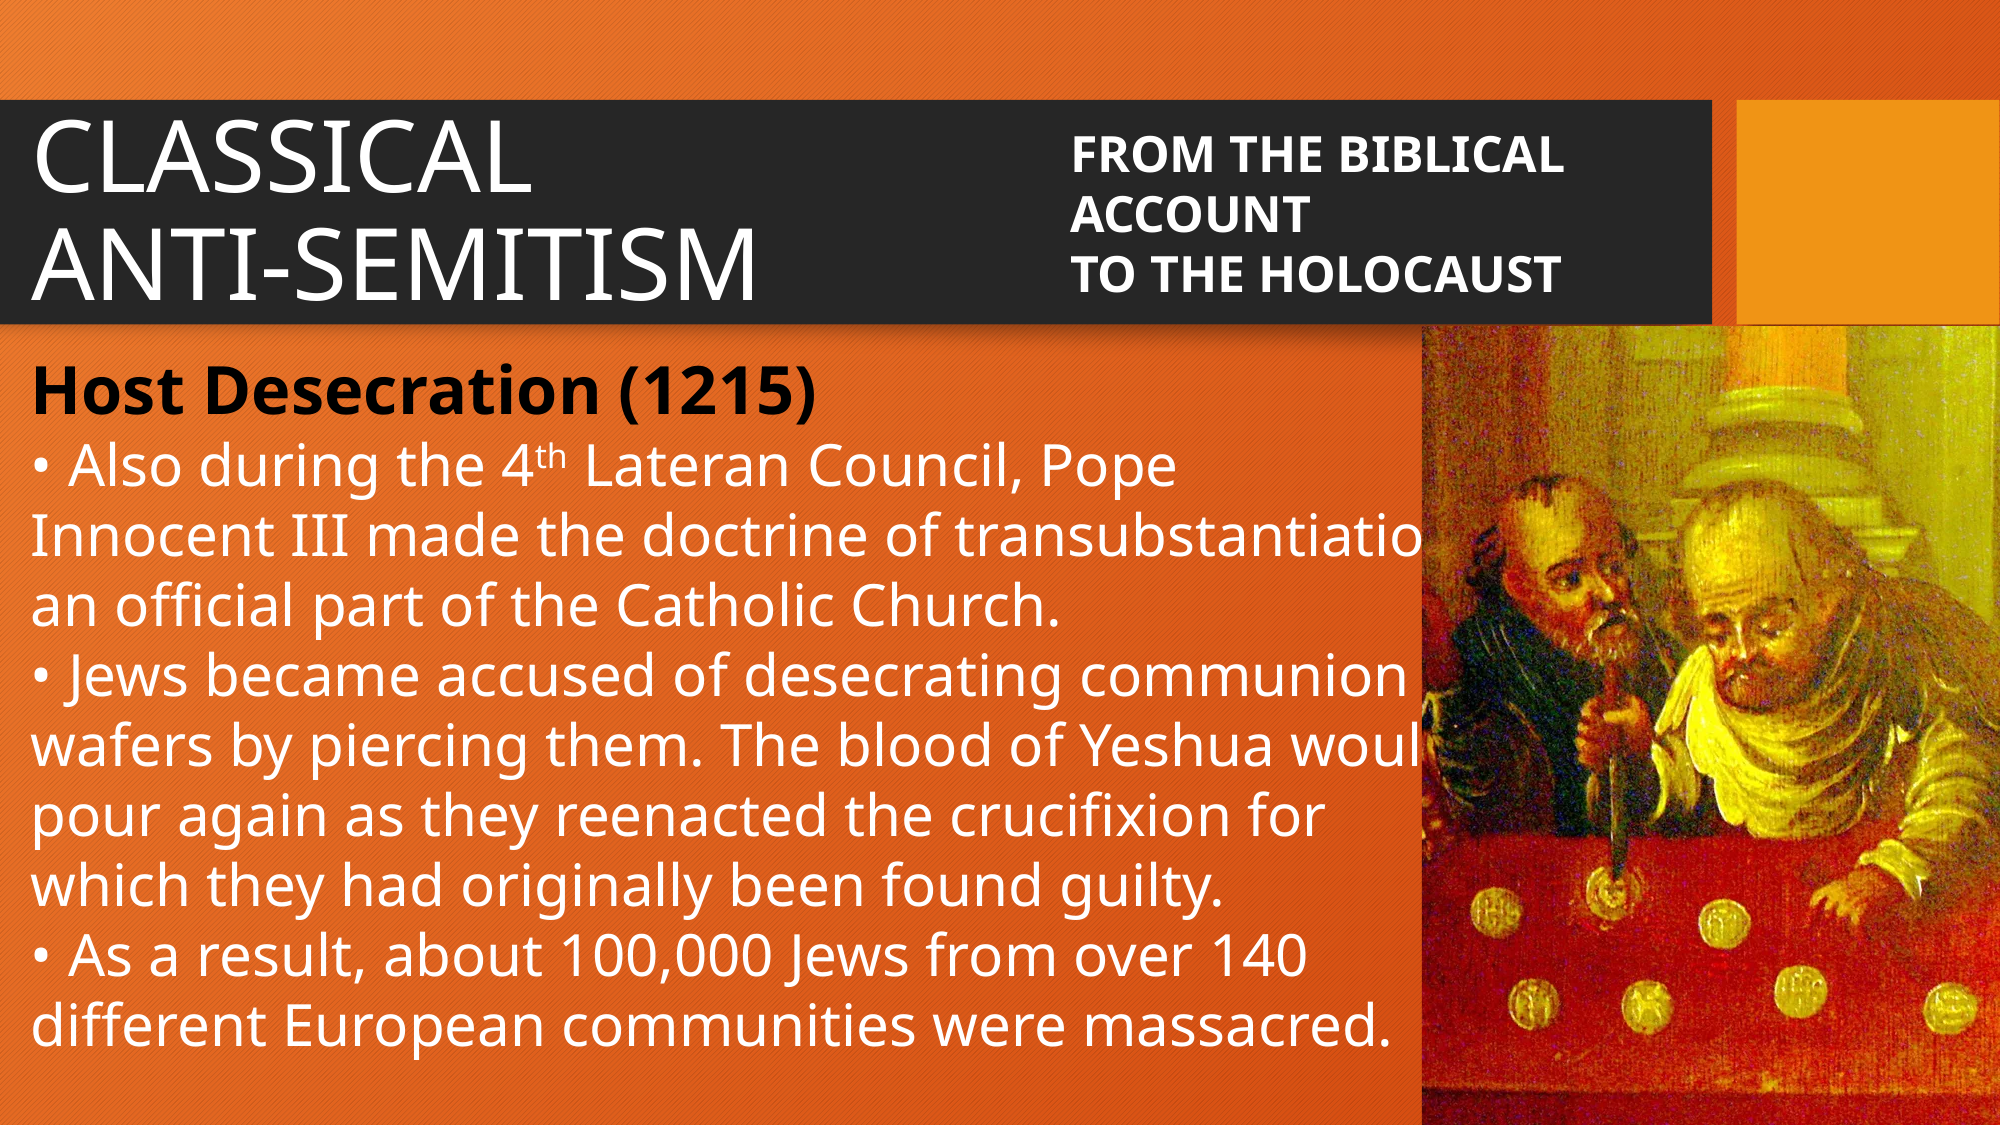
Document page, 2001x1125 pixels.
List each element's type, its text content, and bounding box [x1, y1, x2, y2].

picture [0, 325, 2000, 1125]
text_box FROM THE BIBLICAL ACCOUNT TO THE HOLOCAUST [1055, 115, 1704, 311]
text_box Host Desecration (1215) • Also during the 4th Lateran Council, Pope Innocent III made the doctrine of transubstantiation an official part of the Catholic Church. • Jews became accused of desecrating communion wafers by piercing them. The blood of Yeshua would pour again as they reenacted the crucifixion for which they had originally been found guilty. • As a result, about 100,000 Jews from over 140 different European communities were massacred. [16, 340, 1421, 1066]
text_box CLASSICAL ANTI-SEMITISM [16, 101, 1196, 327]
